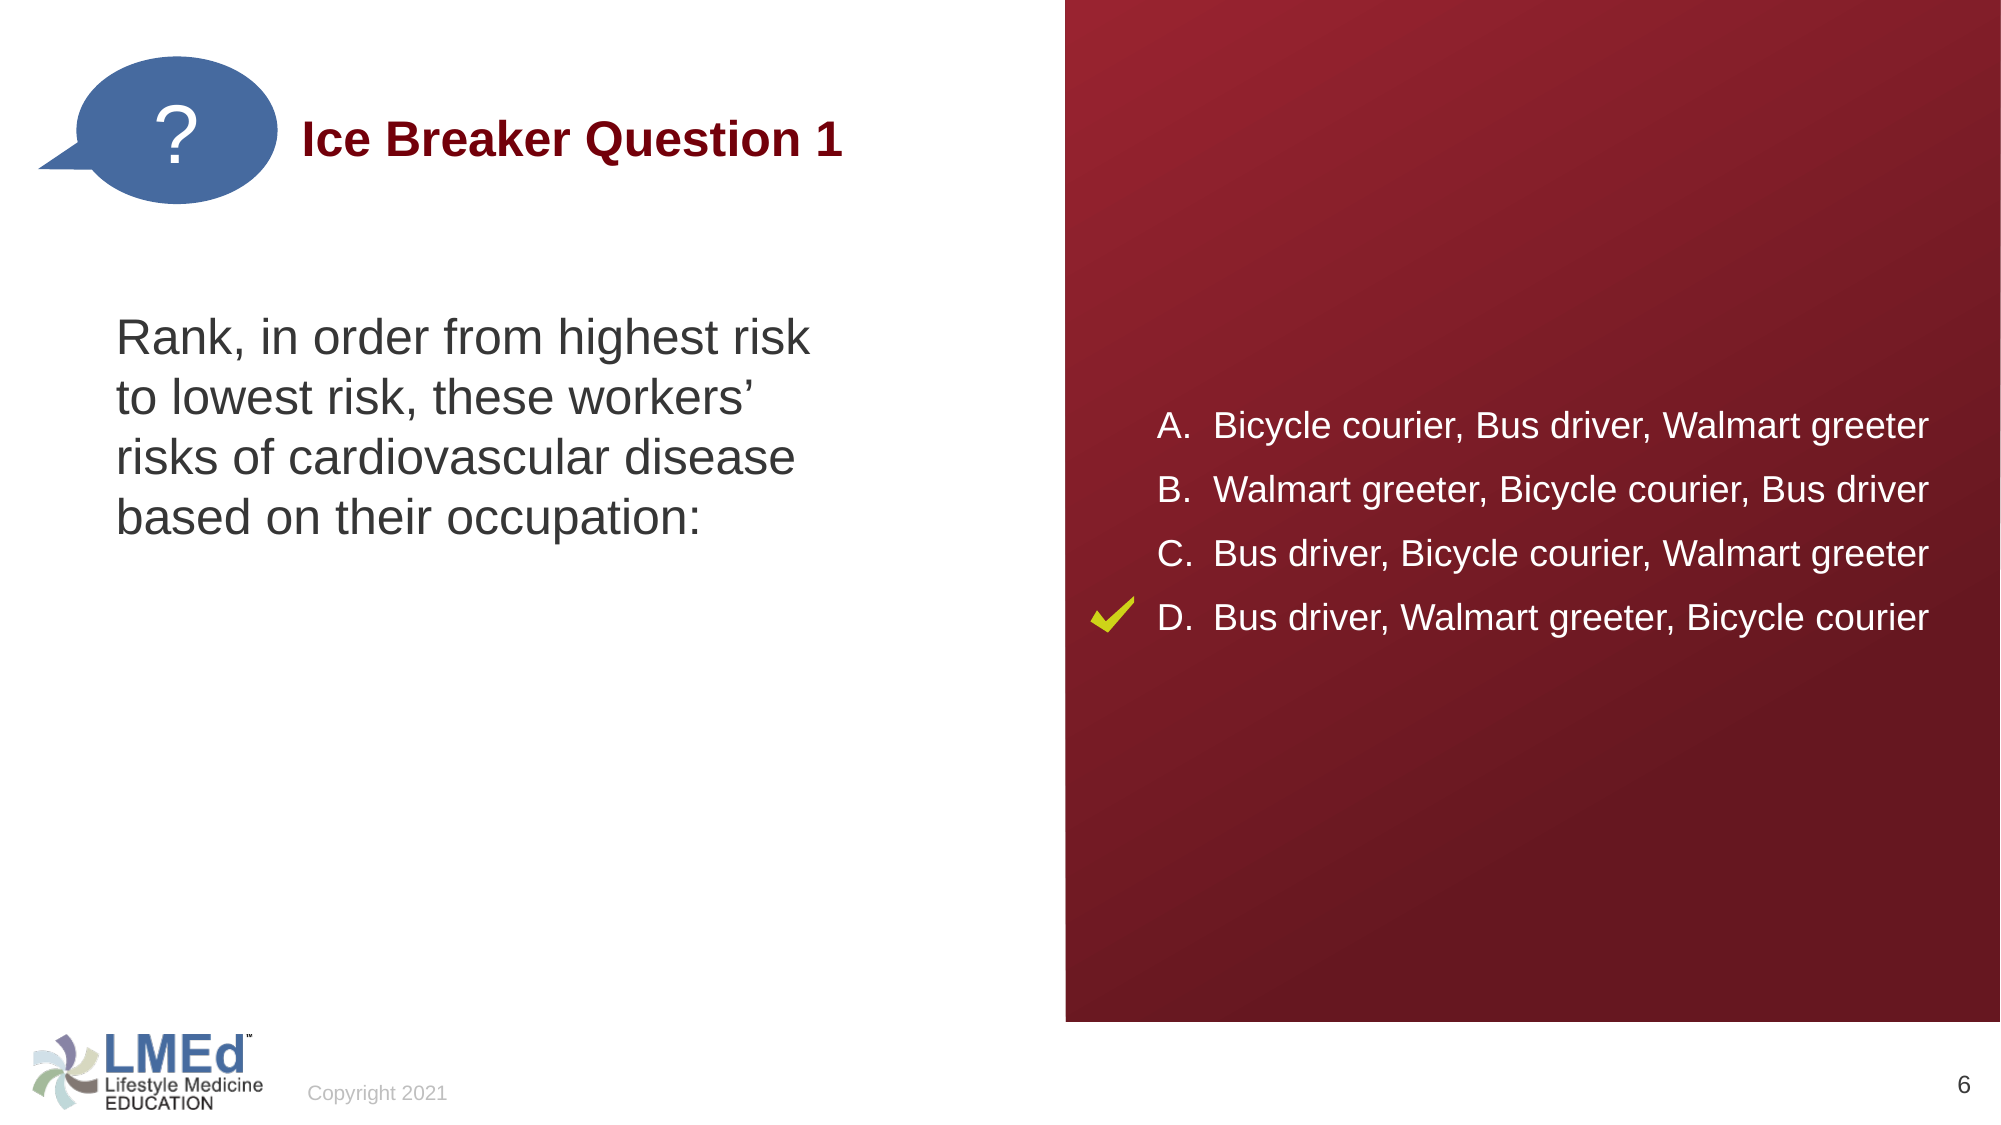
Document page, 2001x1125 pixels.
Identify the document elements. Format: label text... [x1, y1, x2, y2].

text_box Bicycle courier, Bus driver, Walmart greeter Walmart greeter, Bicycle courier, Bus driver Bus driver, Bicycle courier, Walmart greeter Bus driver, Walmart greeter, Bicycle courier [1142, 394, 2000, 646]
slide_number 6 [1852, 1053, 1987, 1114]
text_box [1089, 606, 1121, 634]
text_box Ice Breaker Question 1 [286, 99, 1048, 174]
text_box [1121, 89, 1976, 985]
text_box [1065, 0, 2000, 1023]
text_box ? [37, 56, 278, 205]
text_box Rank, in order from highest risk to lowest risk, these workers’ risks of cardiovascular disease based on their occupation: [100, 296, 859, 948]
picture [29, 1031, 266, 1114]
